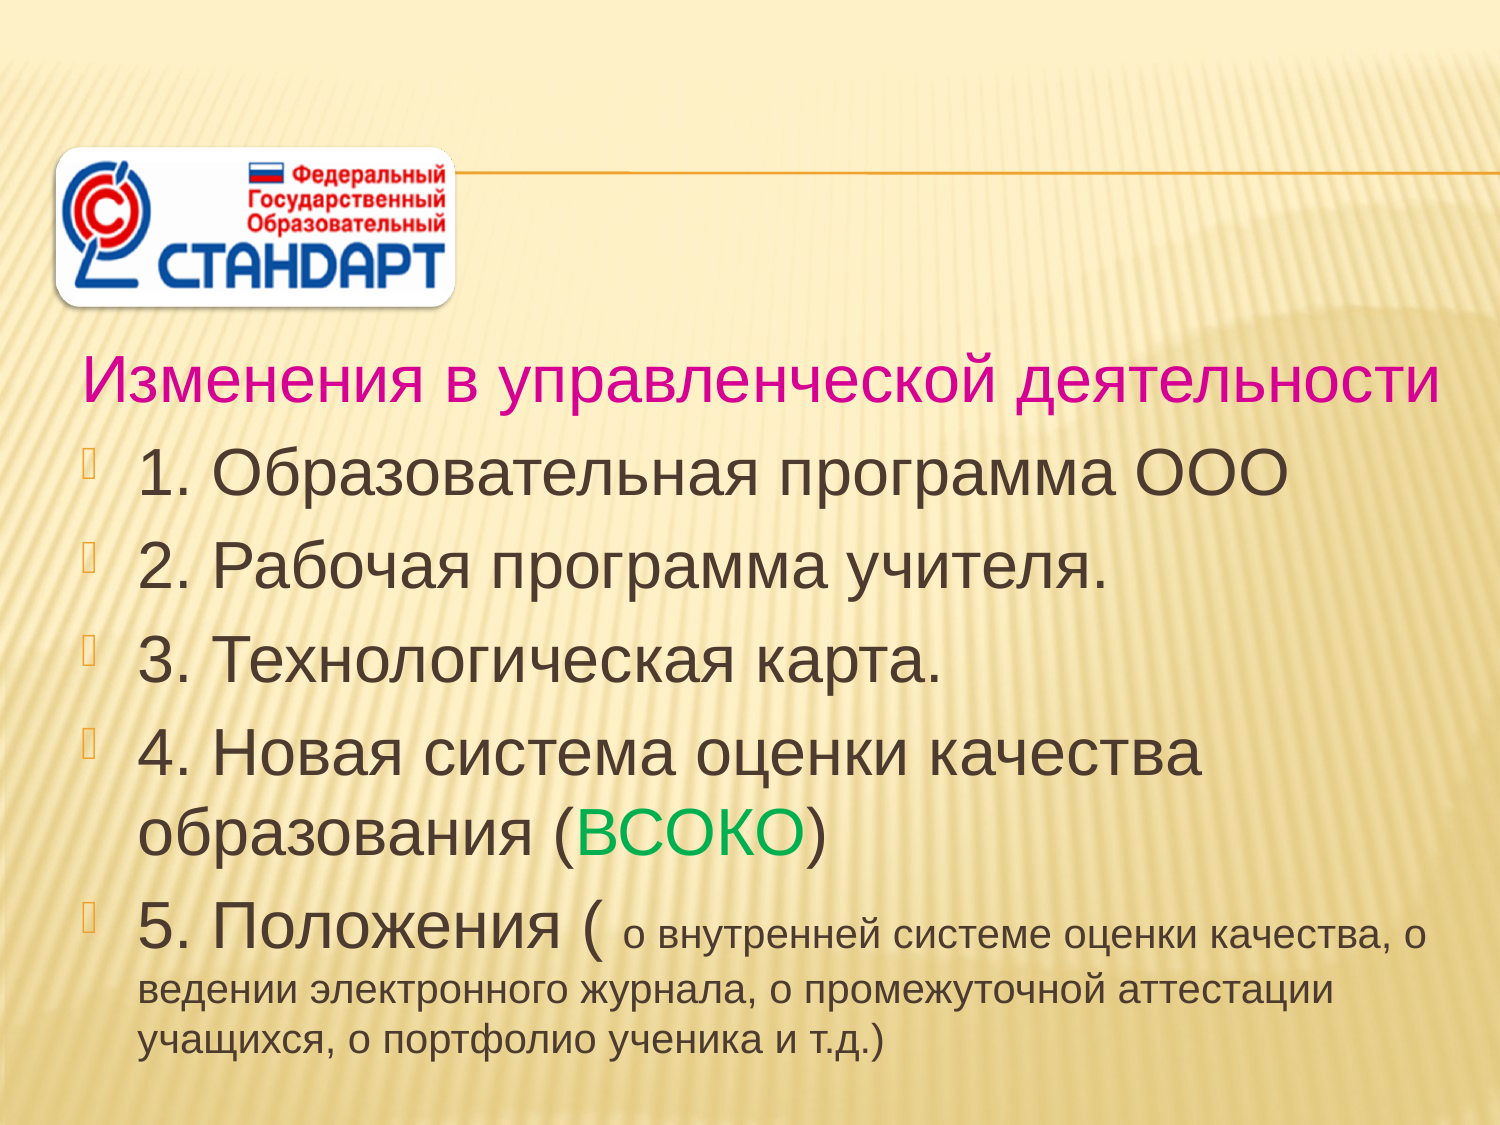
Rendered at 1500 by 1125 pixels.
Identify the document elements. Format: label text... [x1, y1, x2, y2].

list Изменения в управленческой деятельности 1. Образовательная программа ООО 2. Рабочая программа учителя. 3. Технологическая карта. 4. Новая система оценки качества образования (ВСОКО) 5. Положения ( о внутренней системе оценки качества, о ведении электронного журнала, о промежуточной аттестации учащихся, о портфолио ученика и т.д.) [66, 328, 1500, 1090]
title [150, 42, 1500, 231]
picture [0, 0, 1500, 1125]
